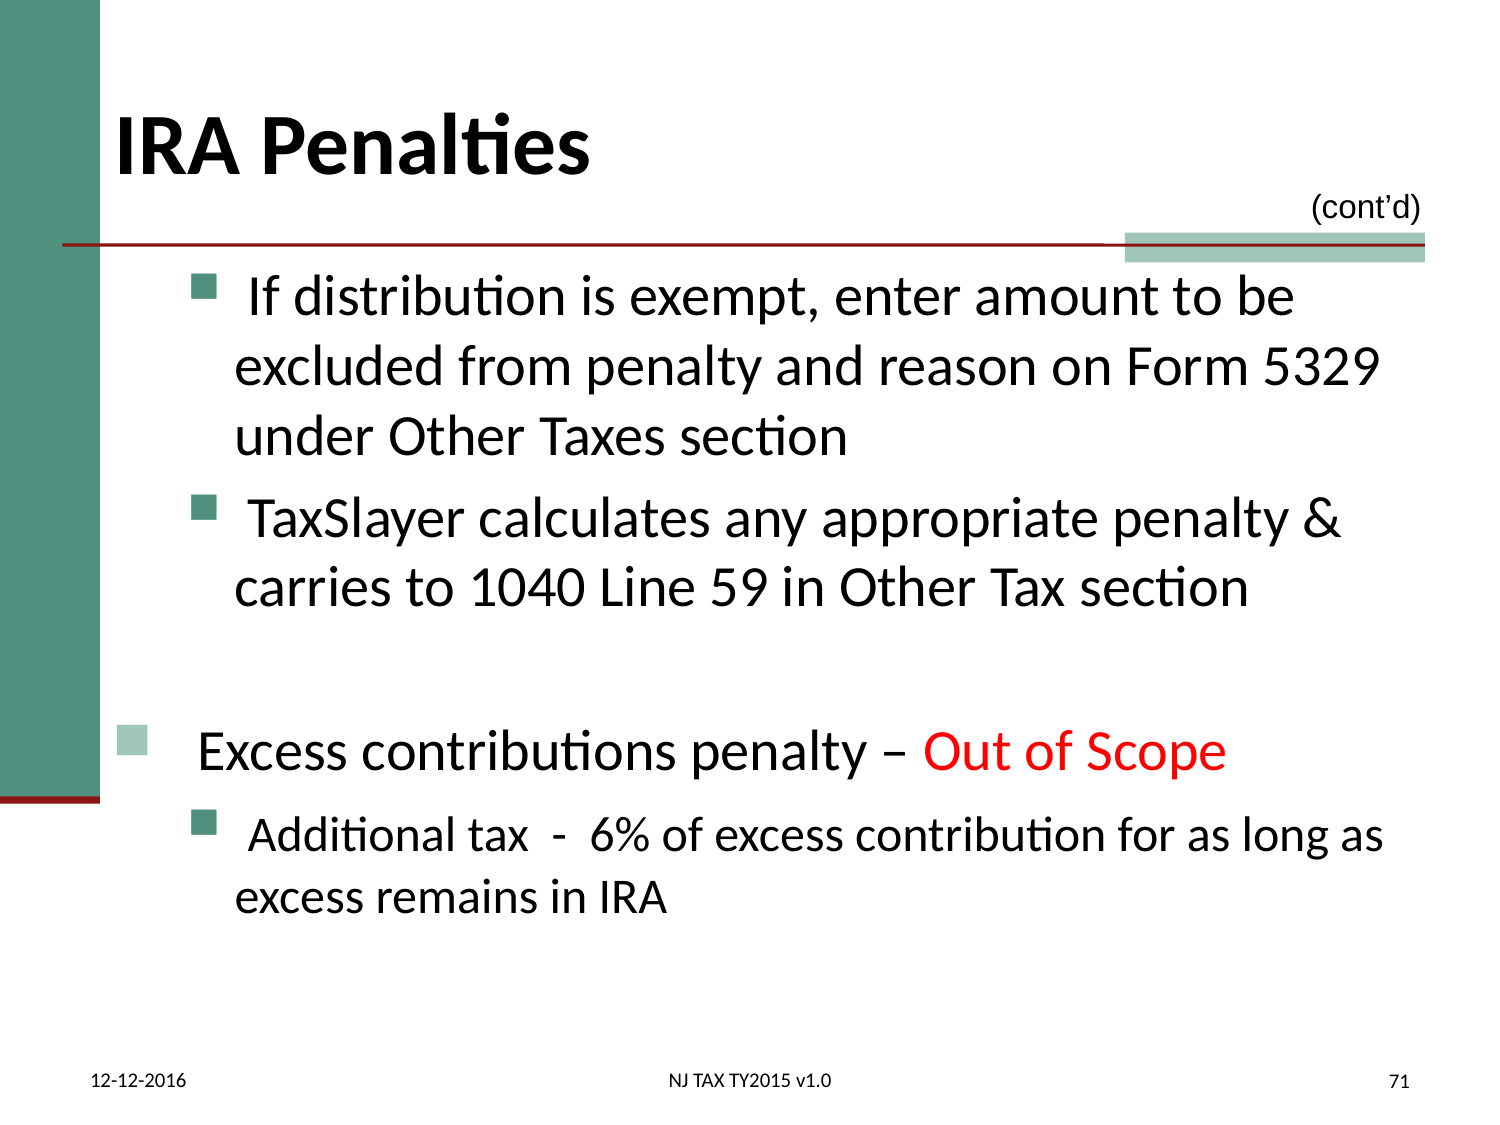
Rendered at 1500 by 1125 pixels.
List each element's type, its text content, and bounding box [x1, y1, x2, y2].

text_box (cont’d) [1295, 177, 1437, 233]
footer NJ TAX TY2015 v1.0 [496, 1050, 1004, 1100]
slide_number 71 [1112, 1049, 1426, 1101]
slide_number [74, 1049, 401, 1100]
title IRA Penalties [99, 45, 1425, 234]
list If distribution is exempt, enter amount to be excluded from penalty and reason on Form 5329 under Other Taxes section TaxSlayer calculates any appropriate penalty & carries to 1040 Line 59 in Other Tax section Excess contributions penalty – Out of Scope Additional tax - 6% of excess contribution for as long as excess remains in IRA [97, 249, 1463, 1063]
